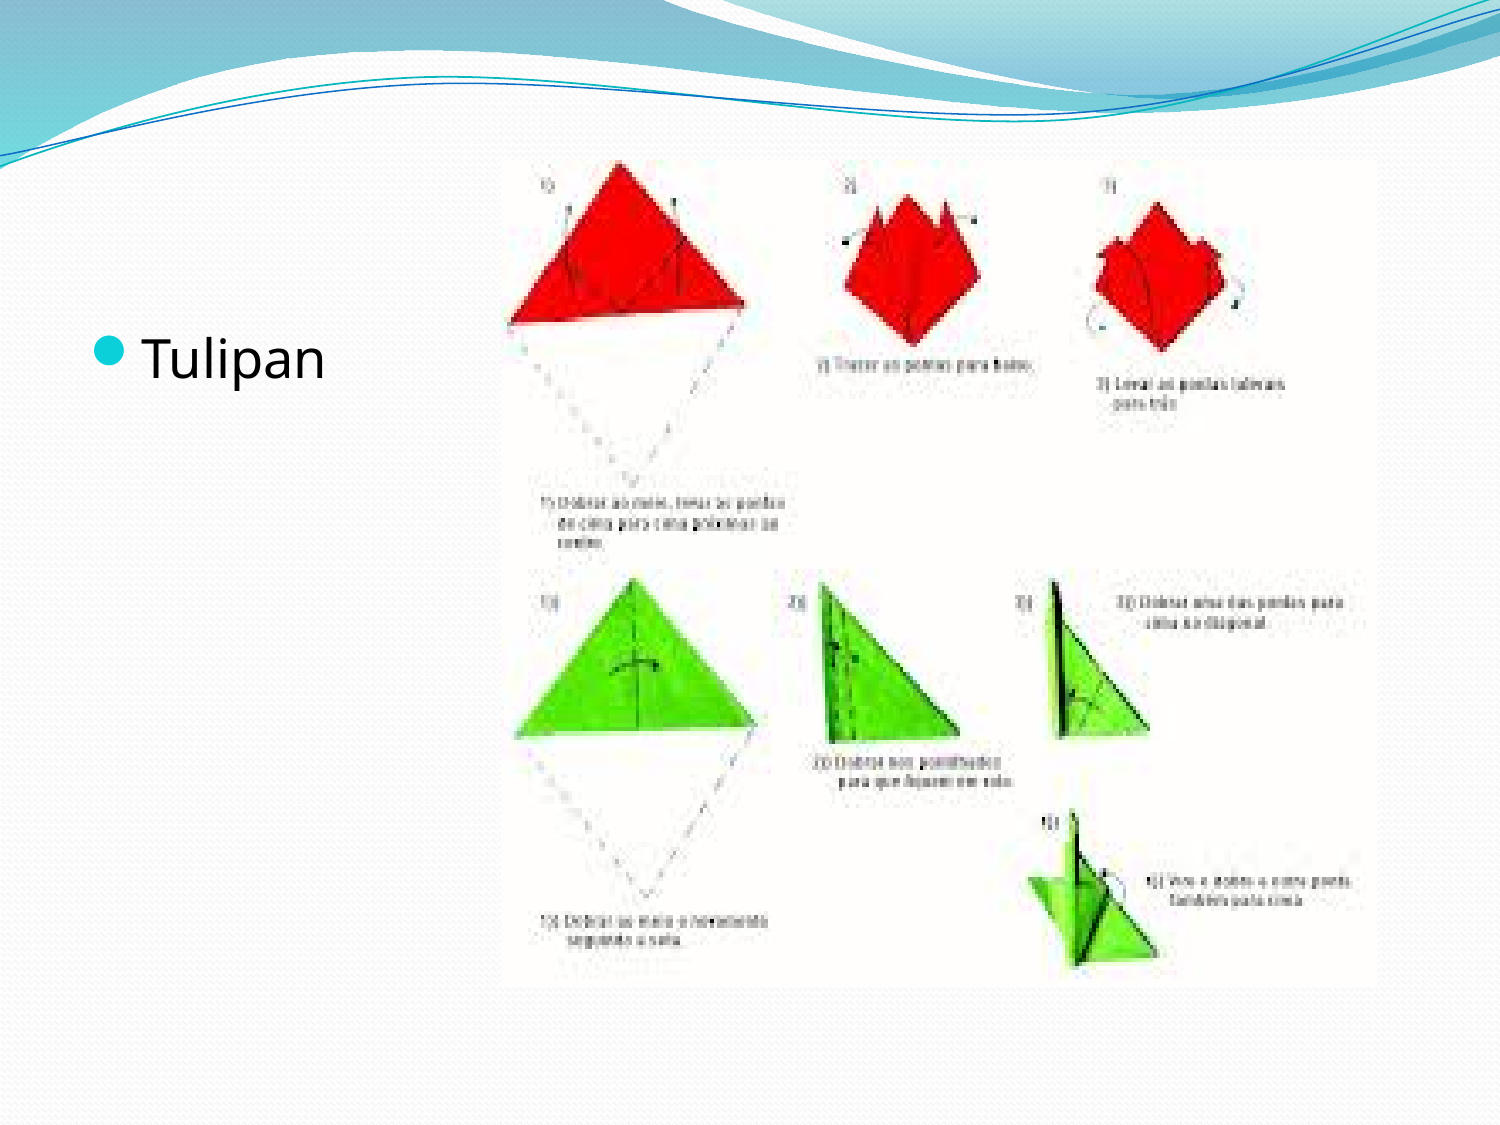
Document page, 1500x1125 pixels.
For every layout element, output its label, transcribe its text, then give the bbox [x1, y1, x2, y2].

picture [501, 160, 1377, 988]
list Tulipan [75, 317, 1425, 1038]
